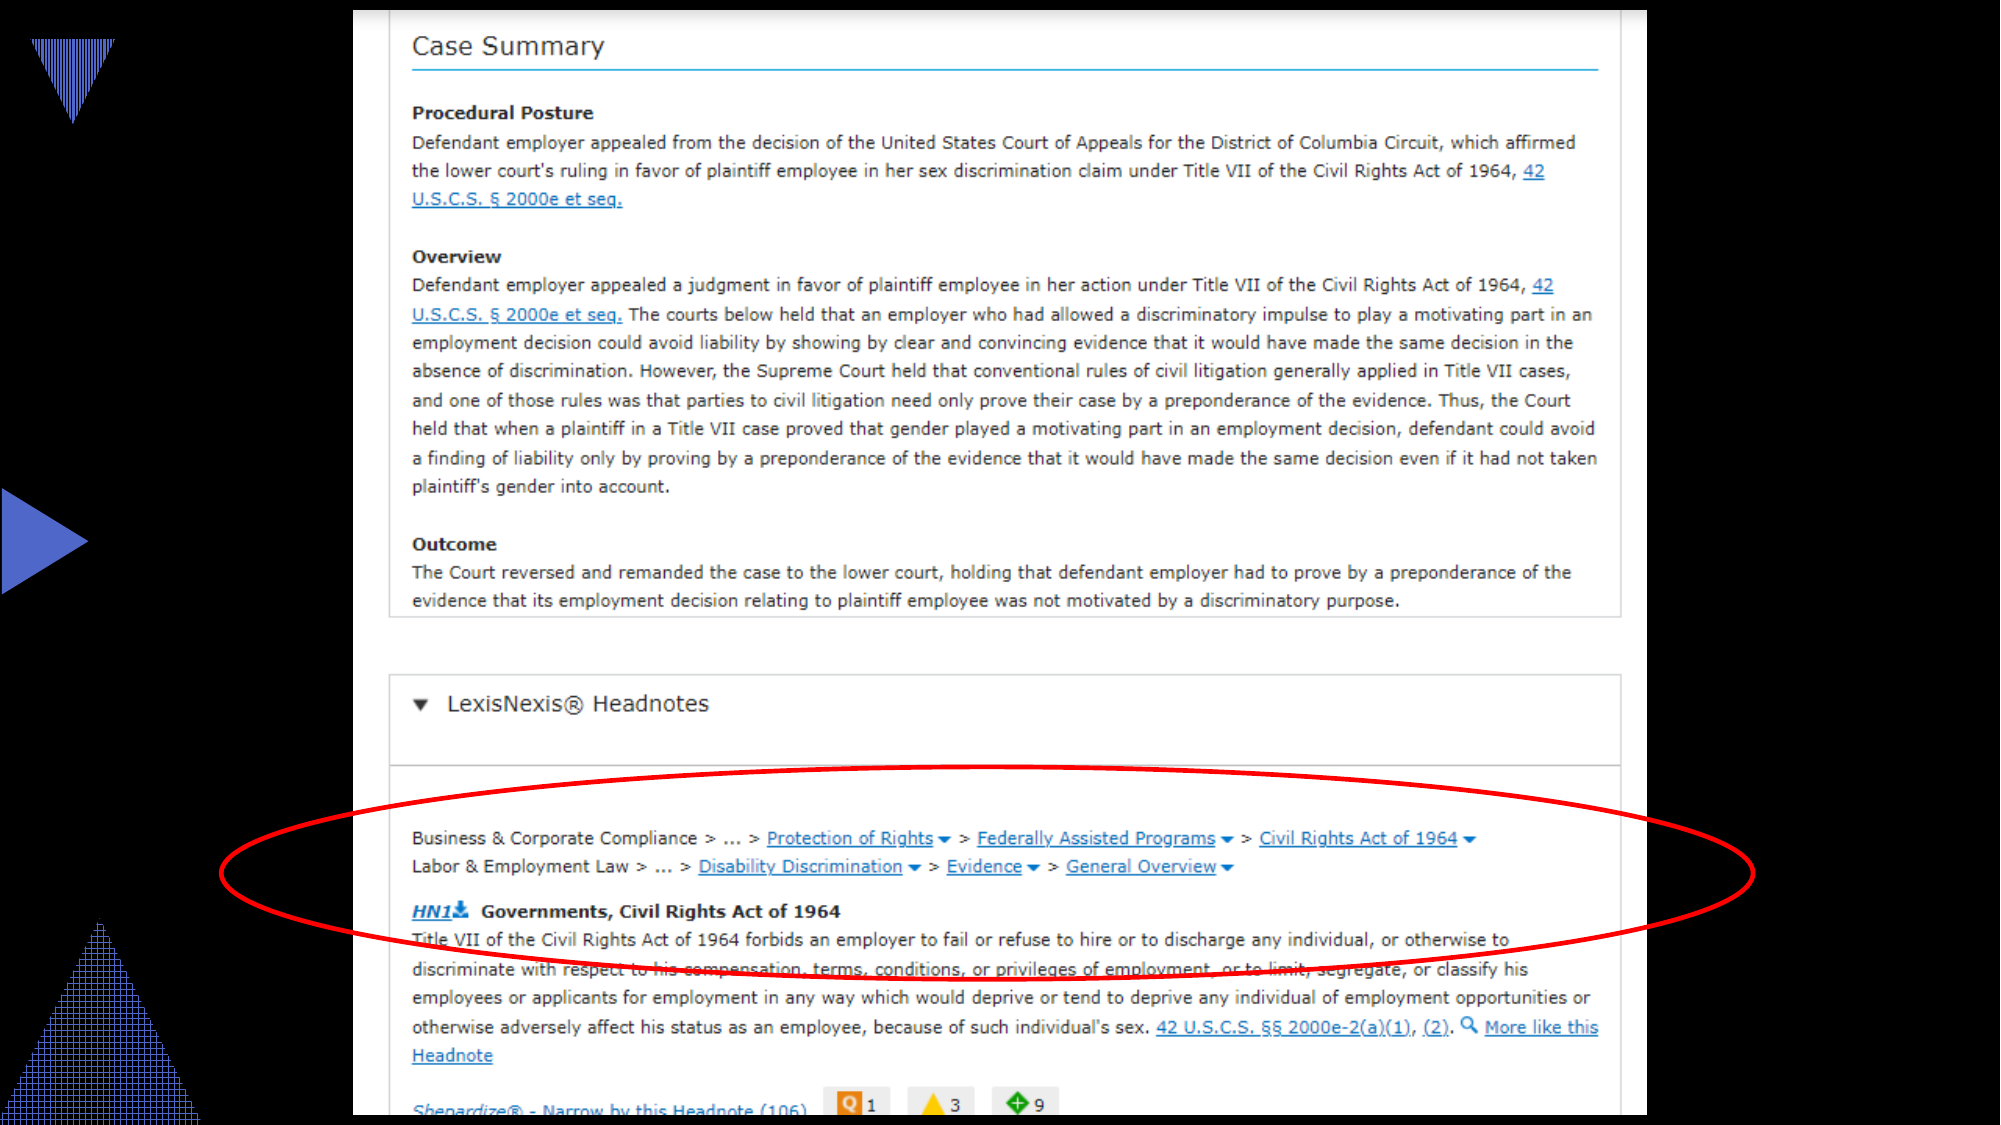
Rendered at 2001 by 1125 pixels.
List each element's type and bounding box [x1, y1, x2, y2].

text_box [1647, 818, 1755, 929]
picture [352, 10, 1647, 1115]
text_box [220, 812, 352, 934]
